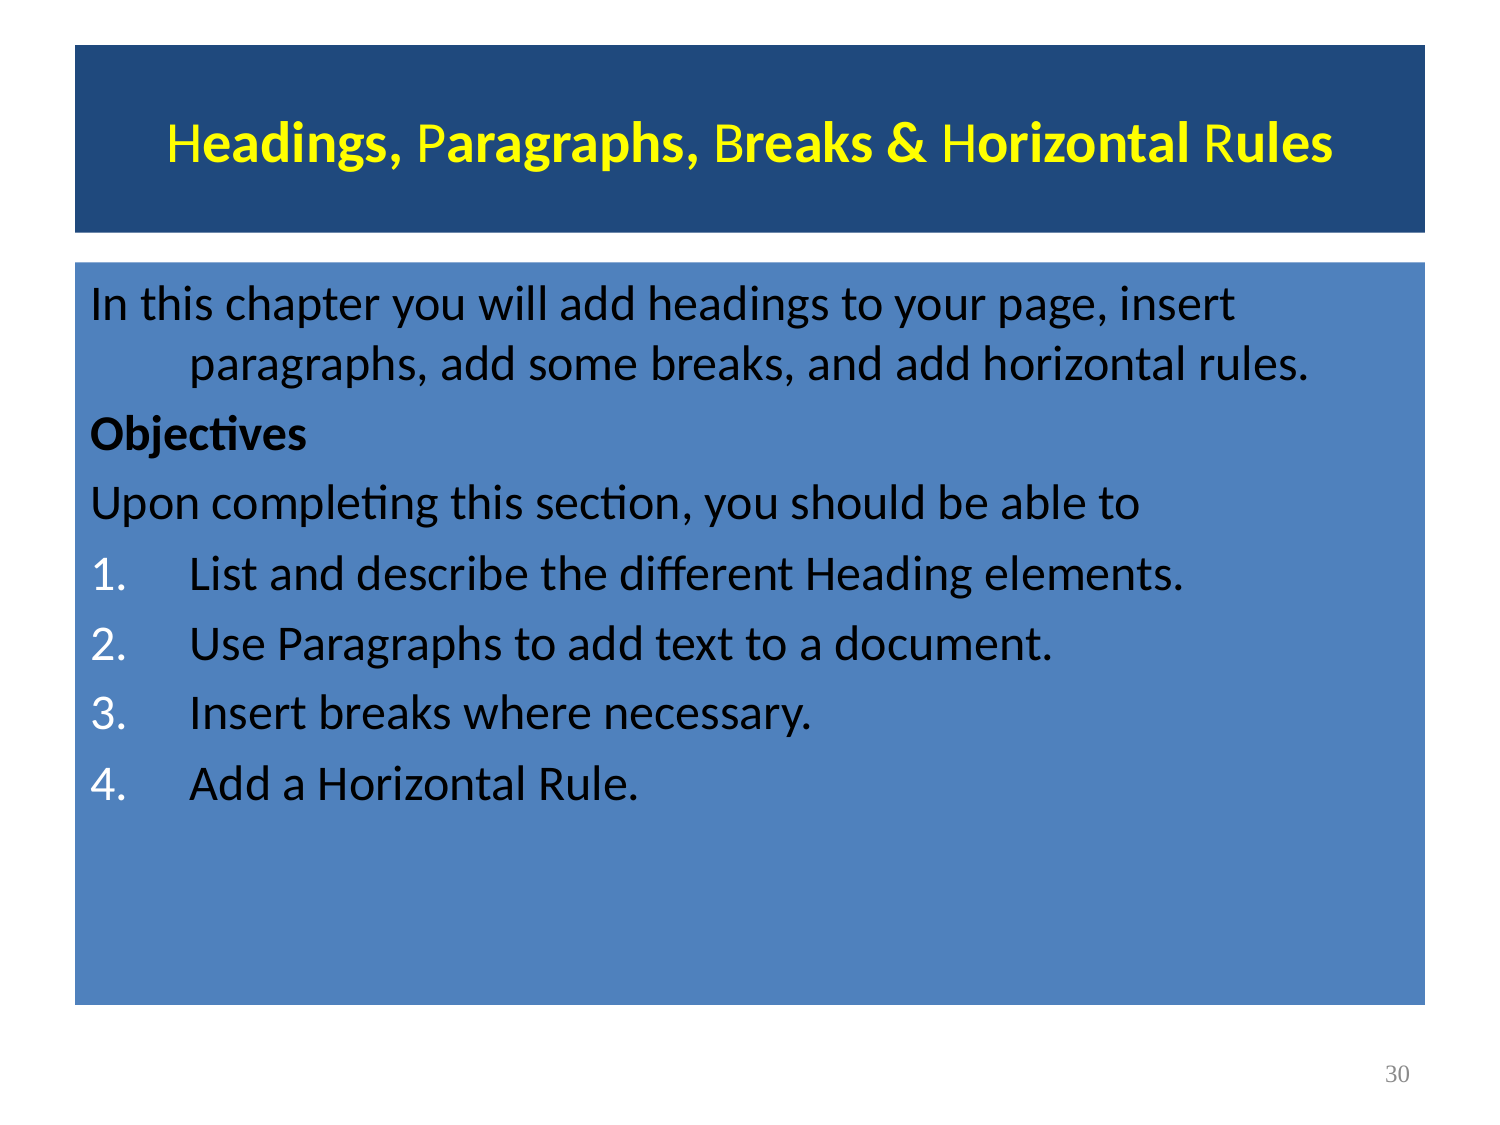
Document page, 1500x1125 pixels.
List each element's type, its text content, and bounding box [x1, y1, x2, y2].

slide_number <#> [1074, 1042, 1425, 1103]
title Headings, Paragraphs, Breaks & Horizontal Rules [75, 45, 1425, 233]
list In this chapter you will add headings to your page, insert paragraphs, add some breaks, and add horizontal rules. Objectives Upon completing this section, you should be able to List and describe the different Heading elements. Use Paragraphs to add text to a document. Insert breaks where necessary. Add a Horizontal Rule. [75, 262, 1425, 1005]
